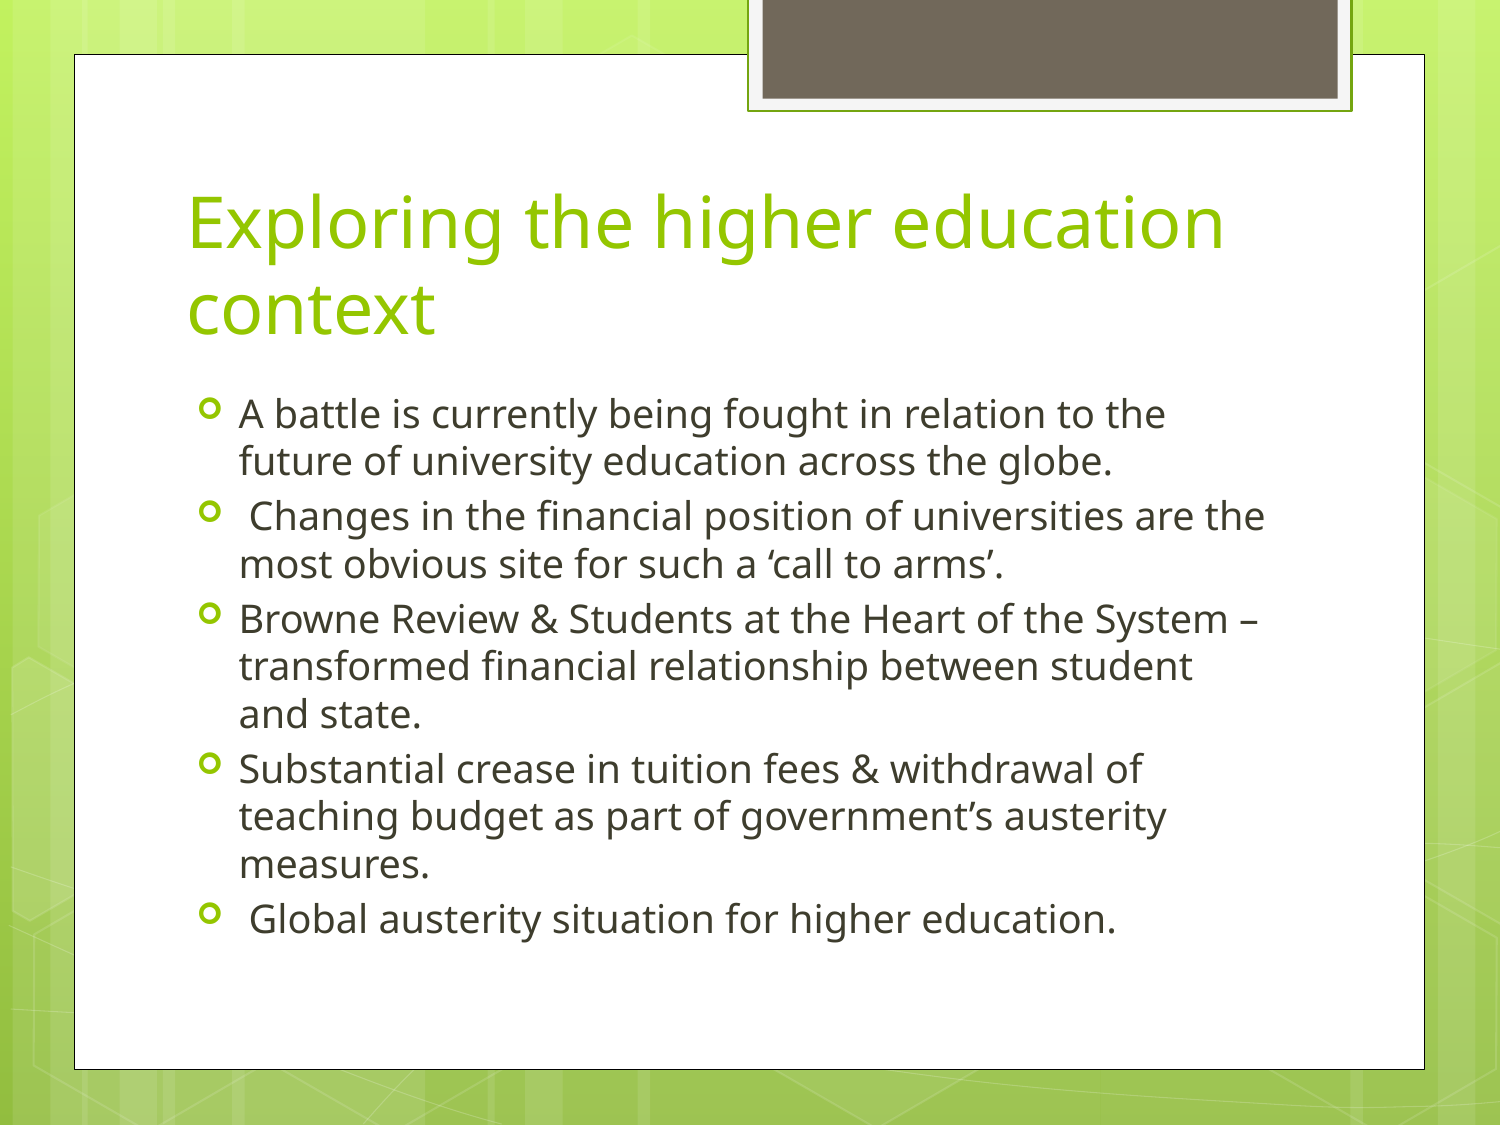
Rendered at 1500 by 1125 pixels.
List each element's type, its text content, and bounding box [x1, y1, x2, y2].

title Exploring the higher education context [171, 168, 1324, 357]
list A battle is currently being fought in relation to the future of university education across the globe. Changes in the financial position of universities are the most obvious site for such a ‘call to arms’. Browne Review & Students at the Heart of the System – transformed financial relationship between student and state. Substantial crease in tuition fees & withdrawal of teaching budget as part of government’s austerity measures. Global austerity situation for higher education. [171, 381, 1283, 957]
